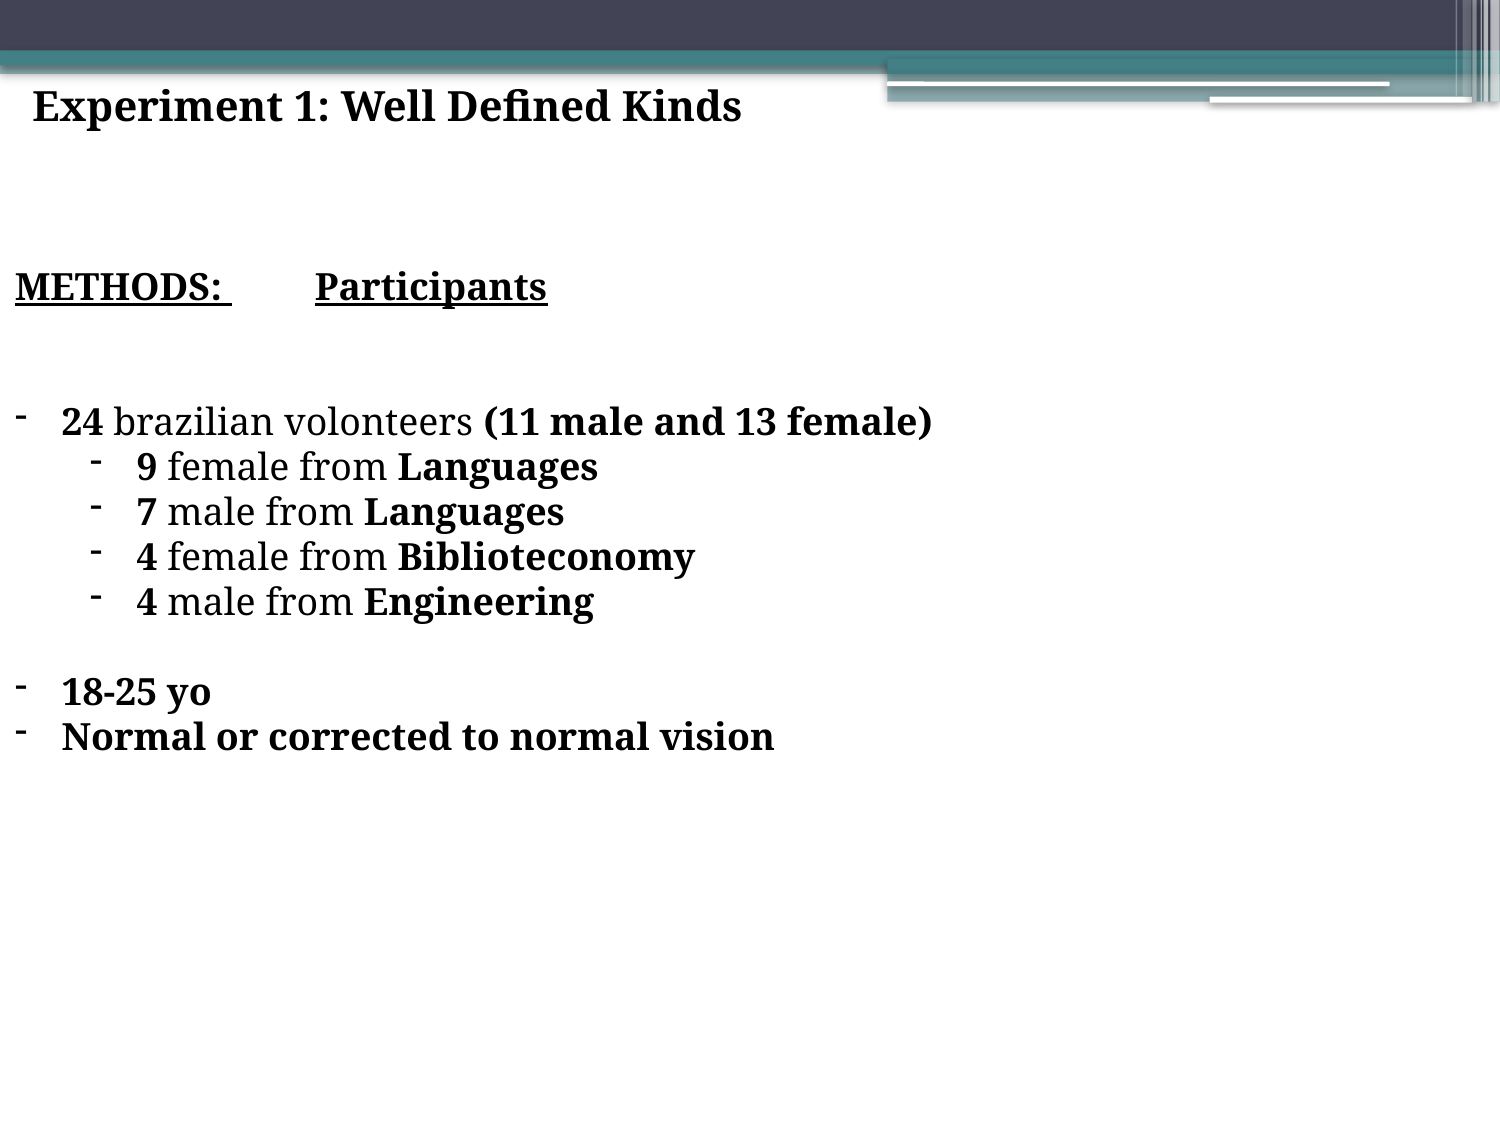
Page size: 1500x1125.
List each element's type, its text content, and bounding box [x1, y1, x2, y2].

text_box Experiment 1: Well Defined Kinds [17, 72, 821, 138]
text_box METHODS: Participants 24 brazilian volonteers (11 male and 13 female) 9 female from Languages 7 male from Languages 4 female from Biblioteconomy 4 male from Engineering 18-25 yo Normal or corrected to normal vision [0, 255, 1500, 811]
